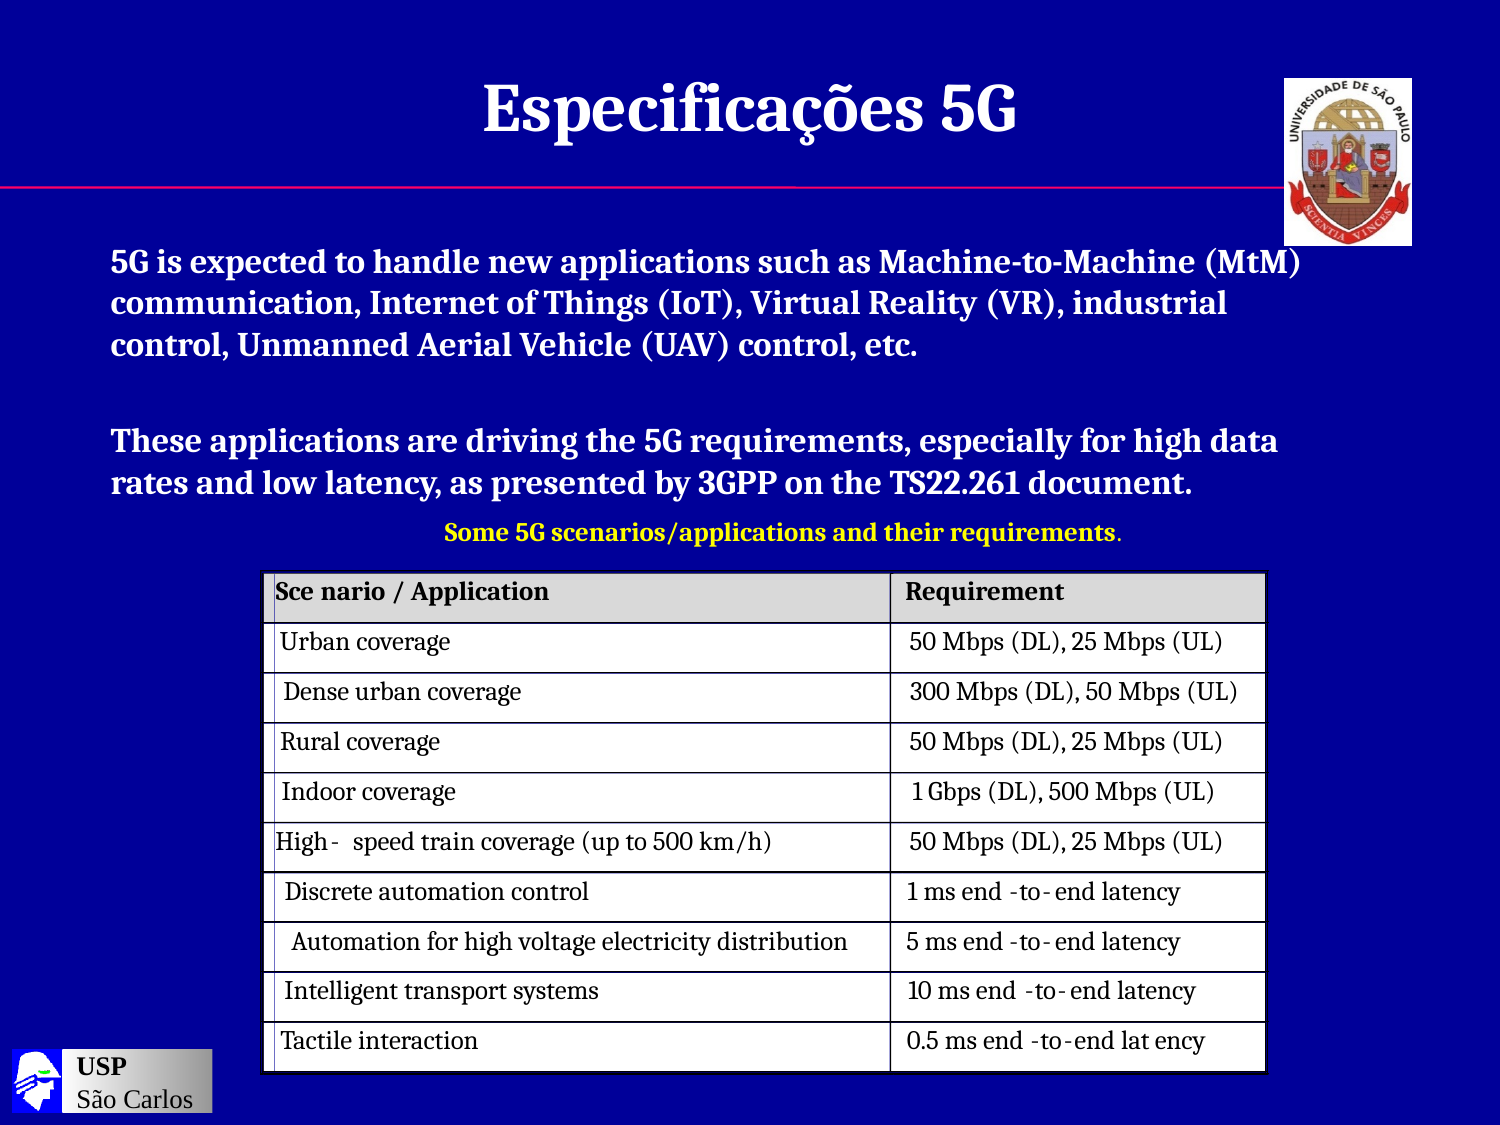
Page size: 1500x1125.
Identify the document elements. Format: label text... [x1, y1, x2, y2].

picture [1229, 47, 1438, 258]
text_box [259, 514, 1270, 1125]
list 5G is expected to handle new applications such as Machine-to-Machine (MtM) communication, Internet of Things (IoT), Virtual Reality (VR), industrial control, Unmanned Aerial Vehicle (UAV) control, etc. These applications are driving the 5G requirements, especially for high data rates and low latency, as presented by 3GPP on the TS22.261 document. [95, 230, 1352, 476]
title Especificações 5G [126, 17, 1374, 191]
picture [12, 1049, 63, 1113]
